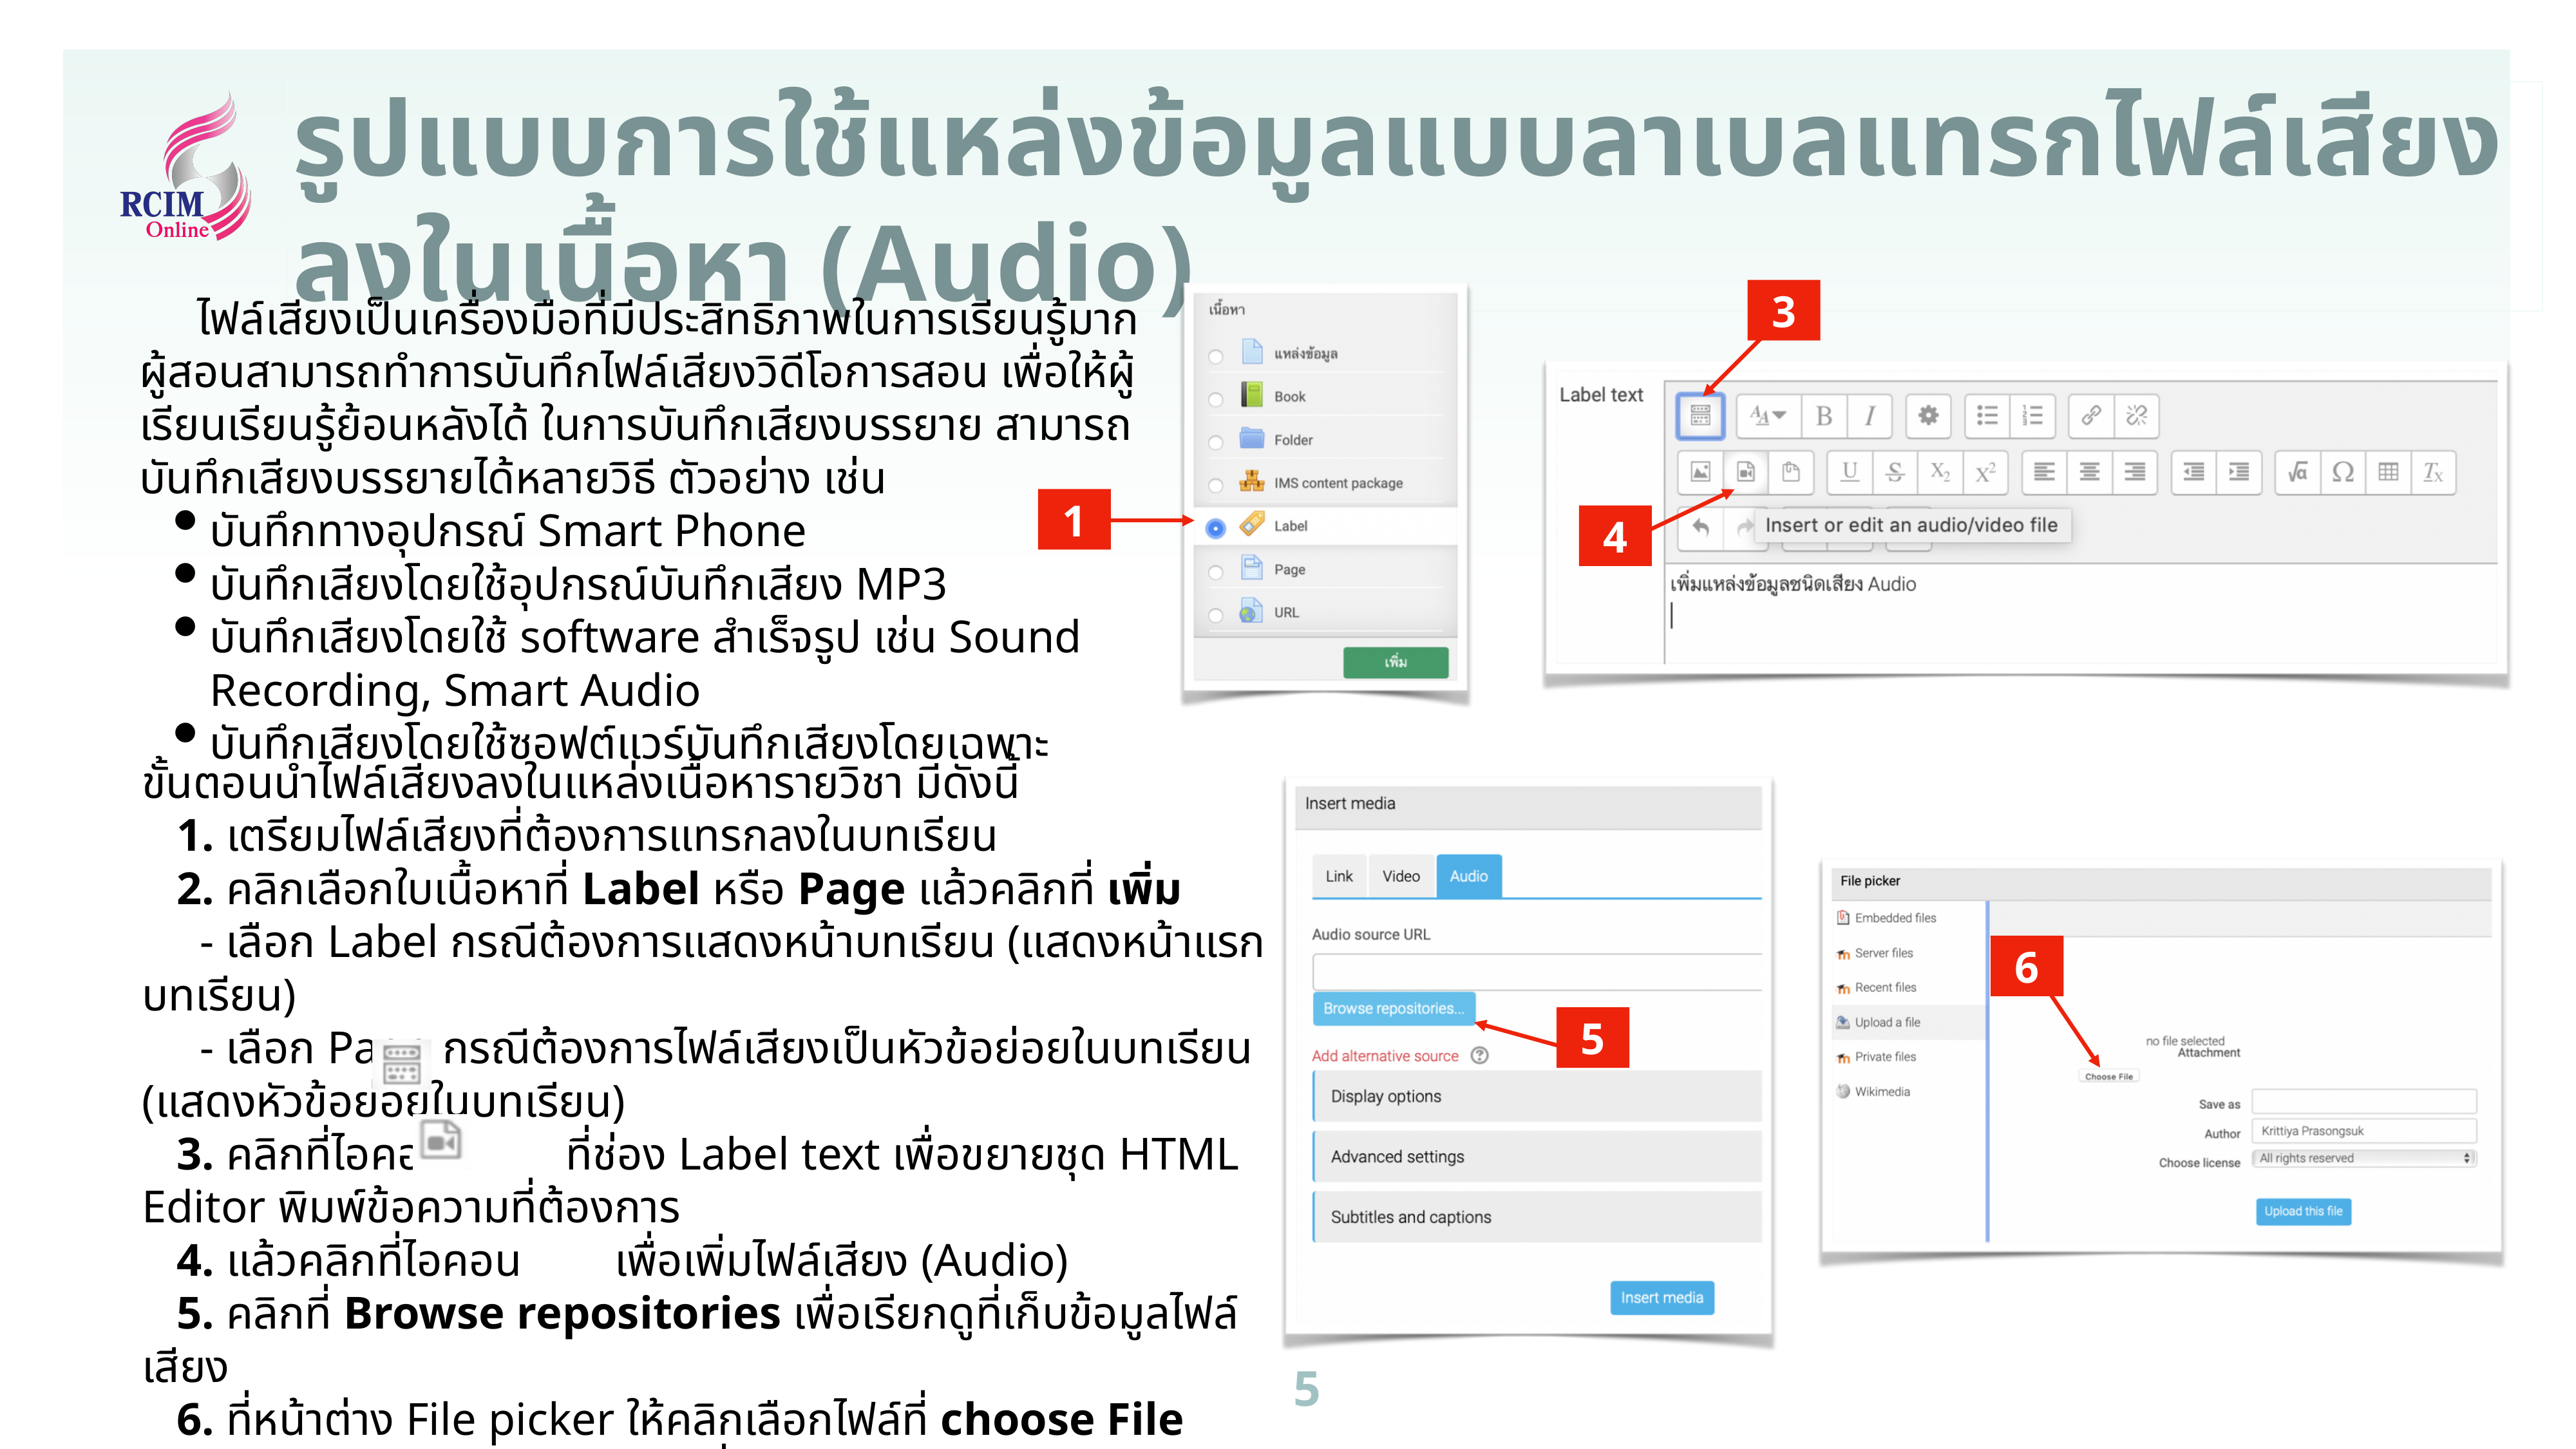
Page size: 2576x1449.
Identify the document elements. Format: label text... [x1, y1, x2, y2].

picture [372, 1039, 431, 1090]
text_box ไฟล์เสียงเป็นเครื่องมือที่มีประสิทธิภาพในการเรียนรู้มาก ผู้สอนสามารถทำการบันทึกไฟล์เสียงวิดีโอการสอน เพื่อให้ผู้เรียนเรียนรู้ย้อนหลังได้ ในการบันทึกเสียงบรรยาย สามารถบันทึกเสียงบรรยายได้หลายวิธี ตัวอย่าง เช่น บันทึกทางอุปกรณ์ Smart Phone บันทึกเสียงโดยใช้อุปกรณ์บันทึกเสียง MP3 บันทึกเสียงโดยใช้ software สำเร็จรูป เช่น Sound Recording, Smart Audio บันทึกเสียงโดยใช้ซอฟต์แวร์บันทึกเสียงโดยเฉพาะ [131, 282, 1179, 775]
picture [413, 1113, 472, 1170]
text_box 3 [1747, 279, 1821, 341]
picture [120, 90, 251, 247]
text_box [1179, 282, 1473, 710]
text_box 1 [1037, 489, 1111, 550]
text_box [1281, 776, 1777, 1354]
title รูปแบบการใช้แหล่งข้อมูลแบบลาเบลแทรกไฟล์เสียงลงในเนื้อหา (Audio) [287, 81, 2543, 312]
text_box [1817, 858, 2507, 1271]
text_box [1541, 359, 2514, 693]
text_box ขั้นตอนนำไฟล์เสียงลงในแหล่งเนื้อหารายวิชา มีดังนี้ 1. เตรียมไฟล์เสียงที่ต้องการแทรกลงในบทเรียน 2. คลิกเลือกใบเนื้อหาที่ Label หรือ Page แล้วคลิกที่ เพิ่ม - เลือก Label กรณีต้องการแสดงหน้าบทเรียน (แสดงหน้าแรกบทเรียน) - เลือก Page กรณีต้องการไฟล์เสียงเป็นหัวข้อย่อยในบทเรียน (แสดงหัวข้อย่อยในบทเรียน) 3. คลิกที่ไอคอน ที่ช่อง Label text เพื่อขยายชุด HTML Editor พิมพ์ข้อความที่ต้องการ 4. แล้วคลิกที่ไอคอน เพื่อเพิ่มไฟล์เสียง (Audio) 5. คลิกที่ Browse repositories เพื่อเรียกดูที่เก็บข้อมูลไฟล์เสียง 6. ที่หน้าต่าง File picker ให้คลิกเลือกไฟล์ที่ choose File 7. คลิกปุ่ม Choose เลือกไฟล์ที่ต้องการ [134, 746, 1327, 1449]
